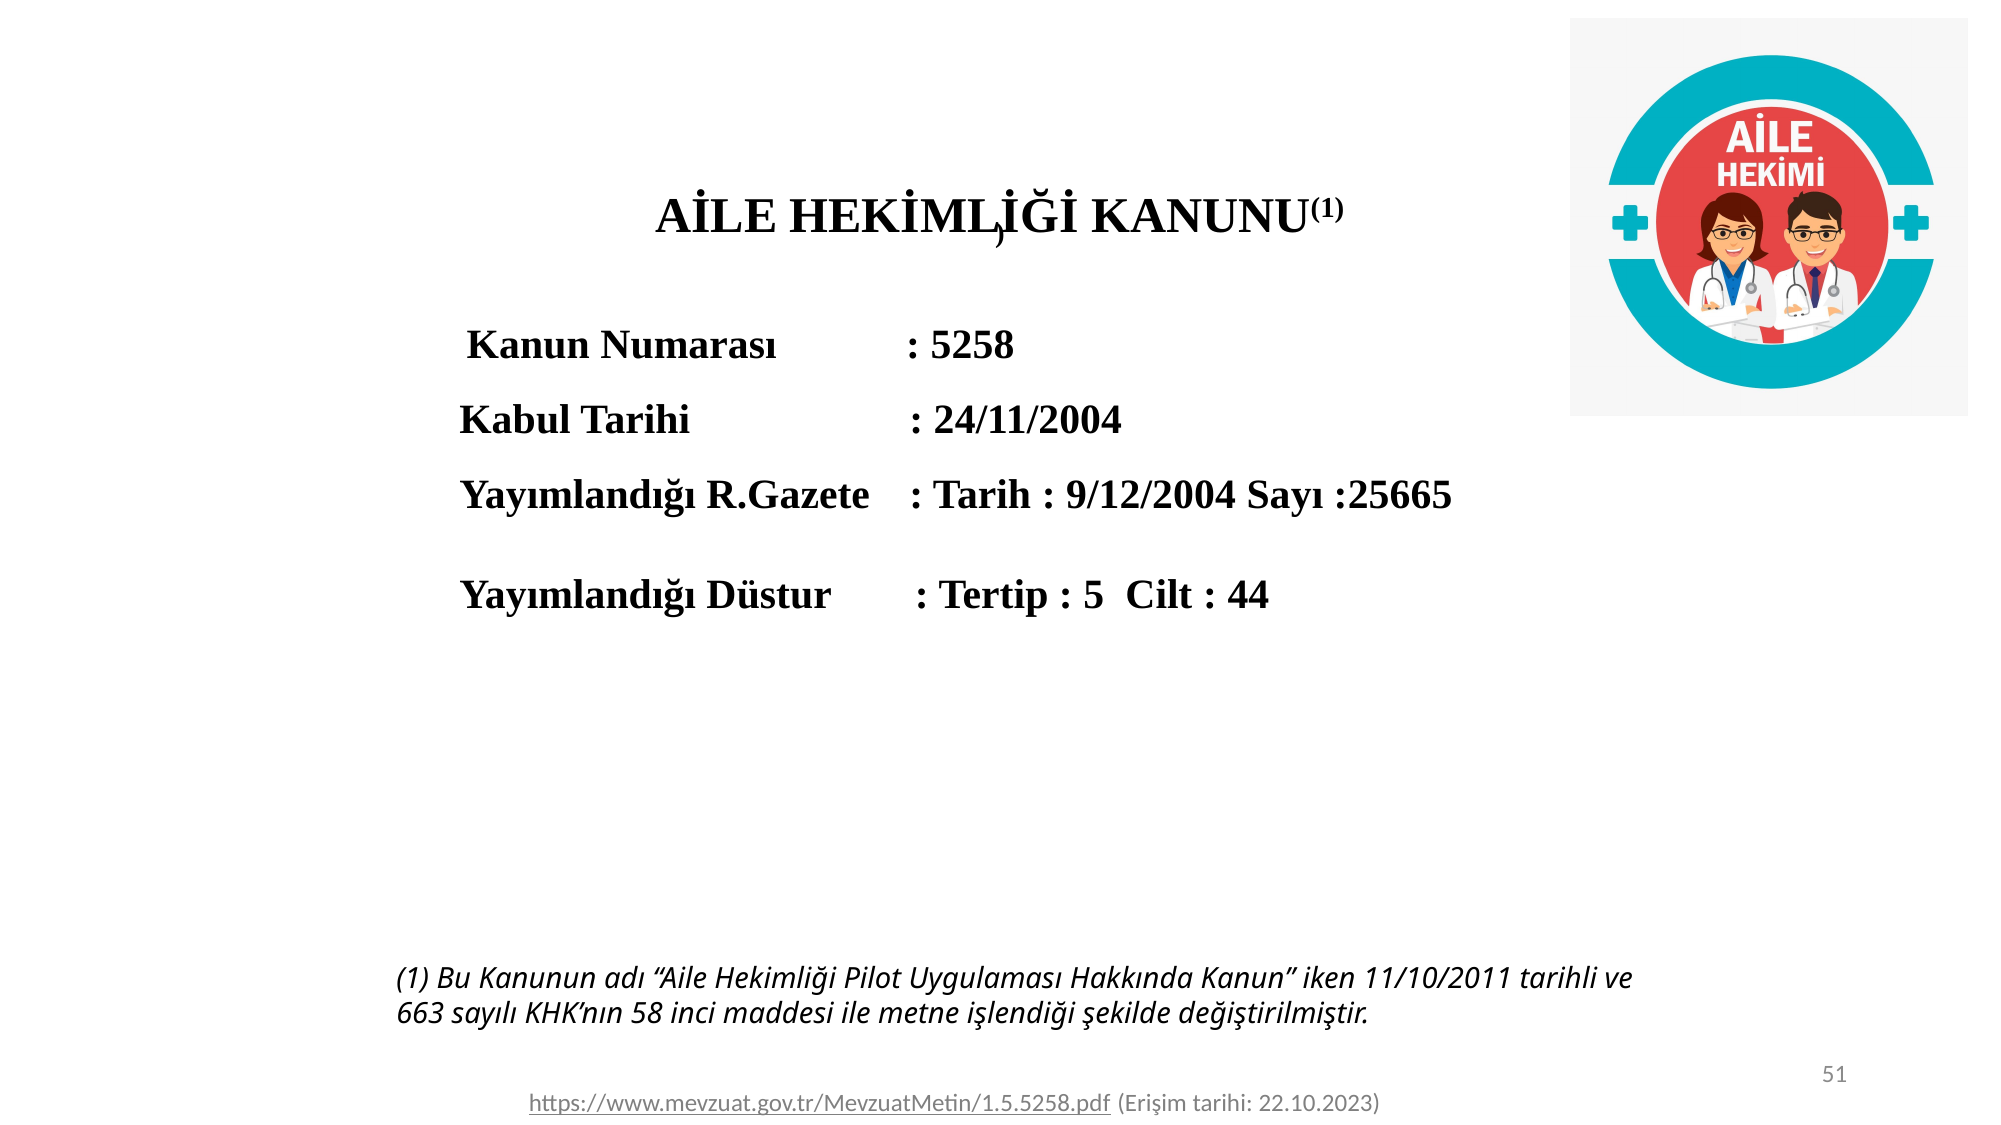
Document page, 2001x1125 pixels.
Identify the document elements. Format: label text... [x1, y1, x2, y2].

picture [1570, 18, 1968, 416]
slide_number 51 [1412, 1042, 1863, 1103]
text_box AİLE HEKİMLİĞİ KANUNU(1) ) Kanun Numarası : 5258 Kabul Tarihi : 24/11/2004 Yayımlandığı R.Gazete : Tarih : 9/12/2004 Sayı :25665 Yayımlandığı Düstur : Tertip : 5 Cilt : 44 [444, 209, 1556, 650]
text_box (1) Bu Kanunun adı “Aile Hekimliği Pilot Uygulaması Hakkında Kanun” iken 11/10/2011 tarihli ve 663 sayılı KHK’nın 58 inci maddesi ile metne işlendiği şekilde değiştirilmiştir. [381, 952, 1699, 1038]
text_box https://www.mevzuat.gov.tr/MevzuatMetin/1.5.5258.pdf (Erişim tarihi: 22.10.2023) [514, 1079, 1853, 1125]
